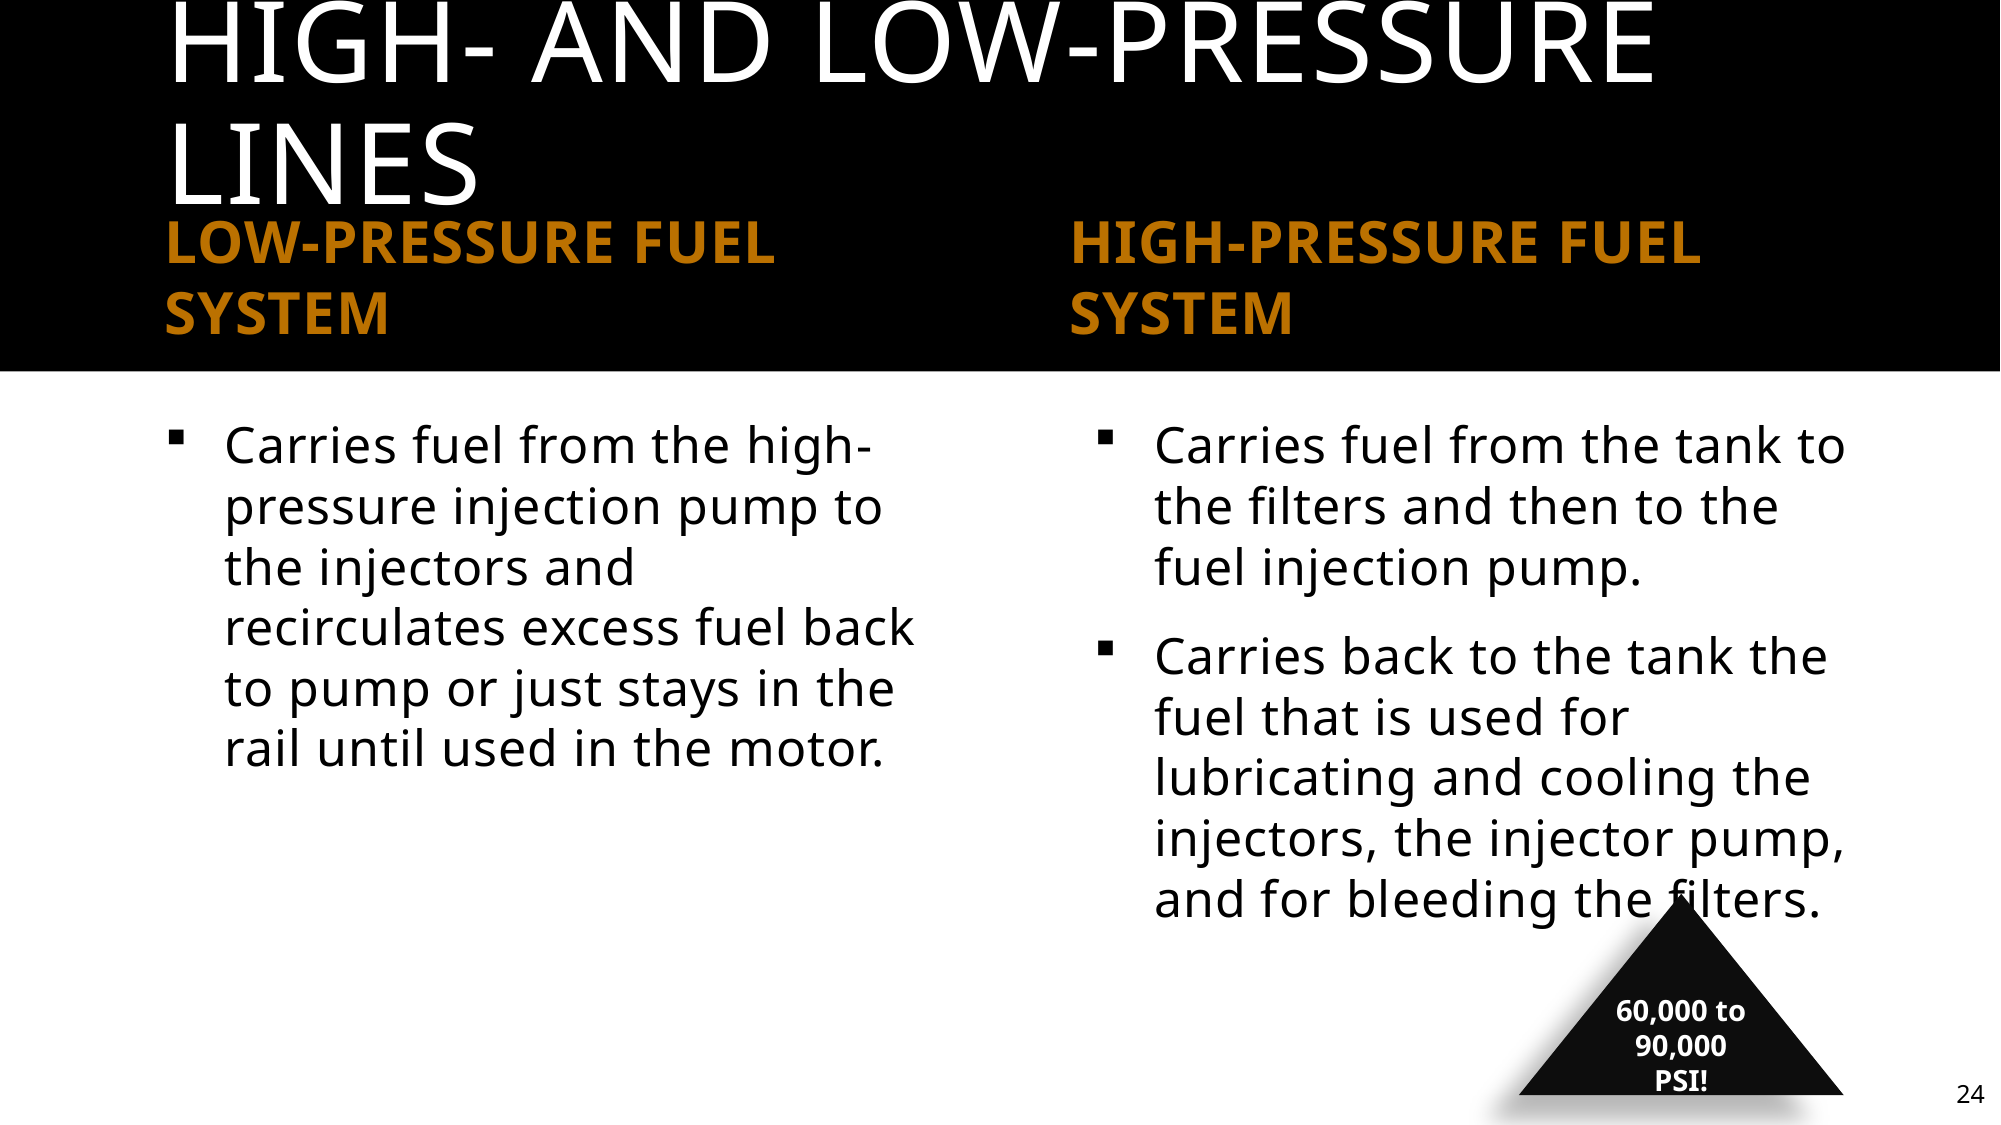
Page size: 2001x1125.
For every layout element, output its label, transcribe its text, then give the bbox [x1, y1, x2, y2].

title High- and Low-Pressure Lines [150, 32, 1850, 183]
text_box 60,000 to 90,000 PSI! [1516, 892, 1846, 1097]
list Carries fuel from the high-pressure injection pump to the injectors and recirculates excess fuel back to pump or just stays in the rail until used in the motor. [150, 405, 950, 1125]
list High-Pressure Fuel System [1054, 212, 1855, 338]
list Low-Pressure Fuel System [150, 212, 950, 338]
slide_number 24 [1847, 1065, 2000, 1125]
list Carries fuel from the tank to the filters and then to the fuel injection pump. Carries back to the tank the fuel that is used for lubricating and cooling the injectors, the injector pump, and for bleeding the filters. [1079, 405, 1880, 1125]
